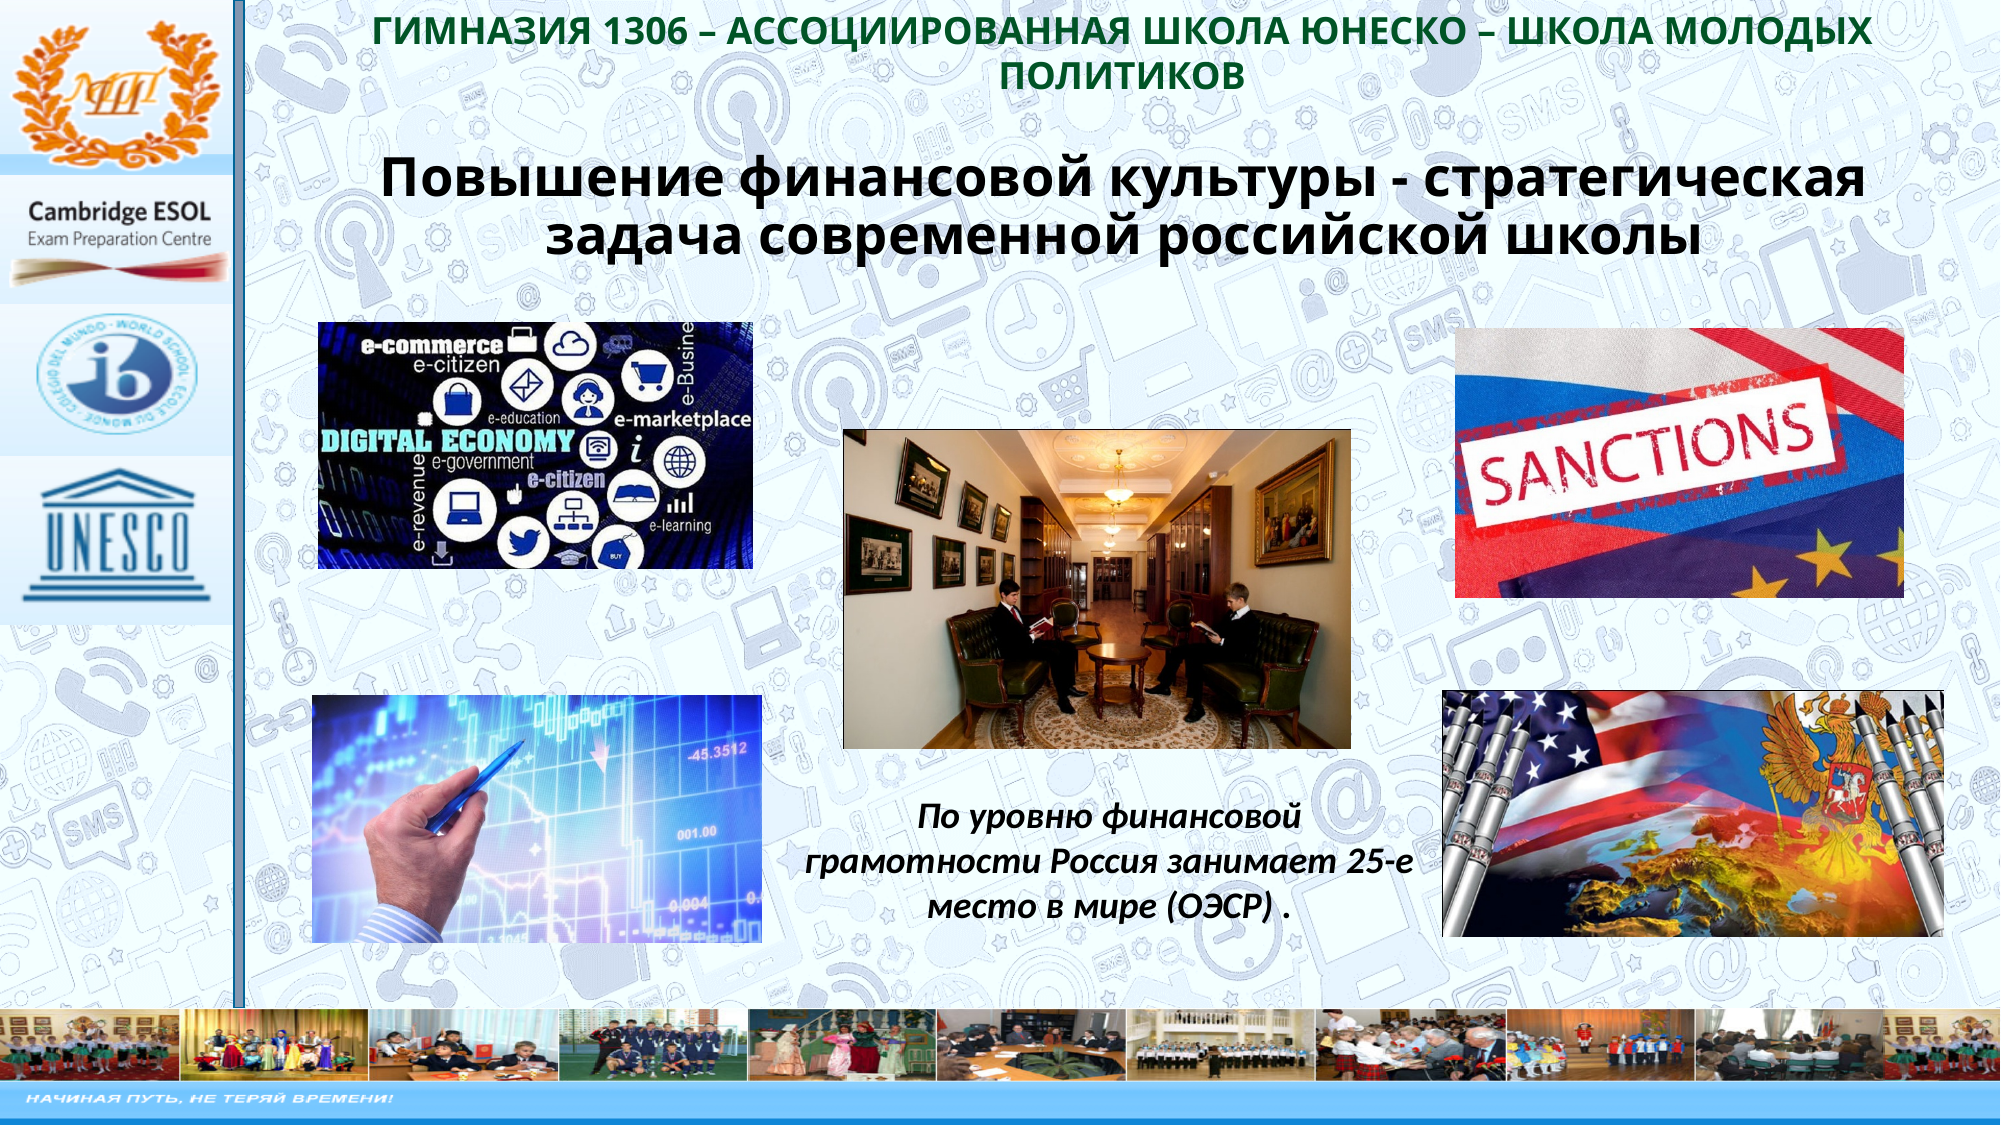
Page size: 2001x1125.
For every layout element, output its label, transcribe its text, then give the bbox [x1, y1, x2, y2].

picture [0, 0, 2001, 1125]
subtitle Повышение финансовой культуры - стратегическая задача современной российской школы [287, 142, 1963, 282]
text_box По уровню финансовой грамотности Россия занимает 25-е место в мире (ОЭСР) . [786, 783, 1433, 979]
